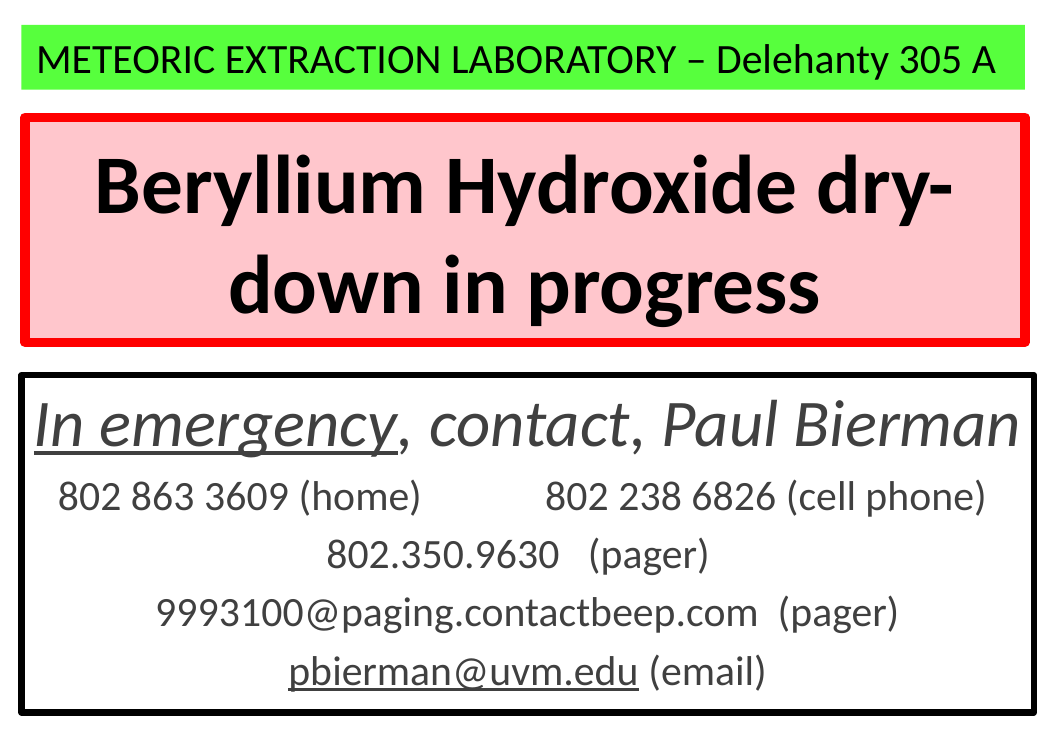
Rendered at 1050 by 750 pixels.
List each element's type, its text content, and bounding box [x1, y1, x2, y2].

title Beryllium Hydroxide dry-down in progress [24, 117, 1025, 343]
subtitle In emergency, contact, Paul Bierman 802 863 3609 (home) 802 238 6826 (cell phone) 802.350.9630 (pager) 9993100@paging.contactbeep.com (pager) pbierman@uvm.edu (email) [21, 375, 1034, 713]
text_box METEORIC EXTRACTION LABORATORY – Delehanty 305 A [21, 24, 1025, 90]
